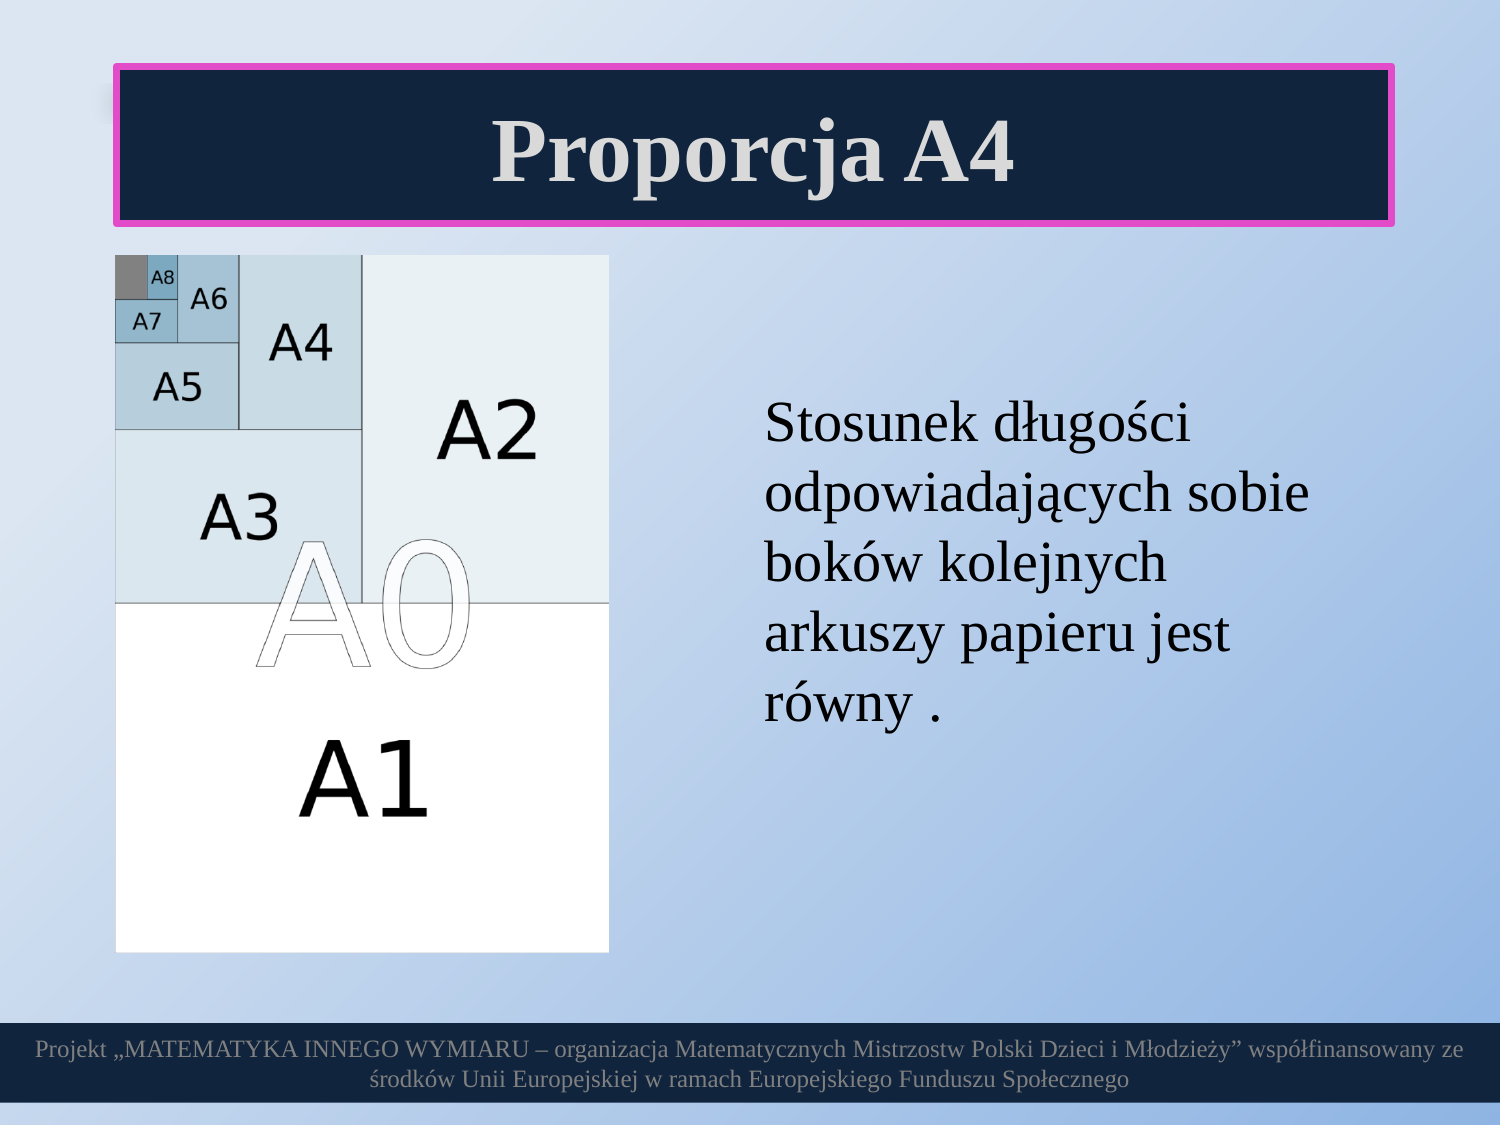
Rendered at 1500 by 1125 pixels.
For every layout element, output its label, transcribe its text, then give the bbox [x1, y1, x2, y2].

picture [115, 255, 609, 953]
footer Projekt „MATEMATYKA INNEGO WYMIARU – organizacja Matematycznych Mistrzostw Polski Dzieci i Młodzieży” współfinansowany ze środków Unii Europejskiej w ramach Europejskiego Funduszu Społecznego [0, 1023, 1500, 1103]
text_box Proporcja A4 [116, 66, 1392, 224]
